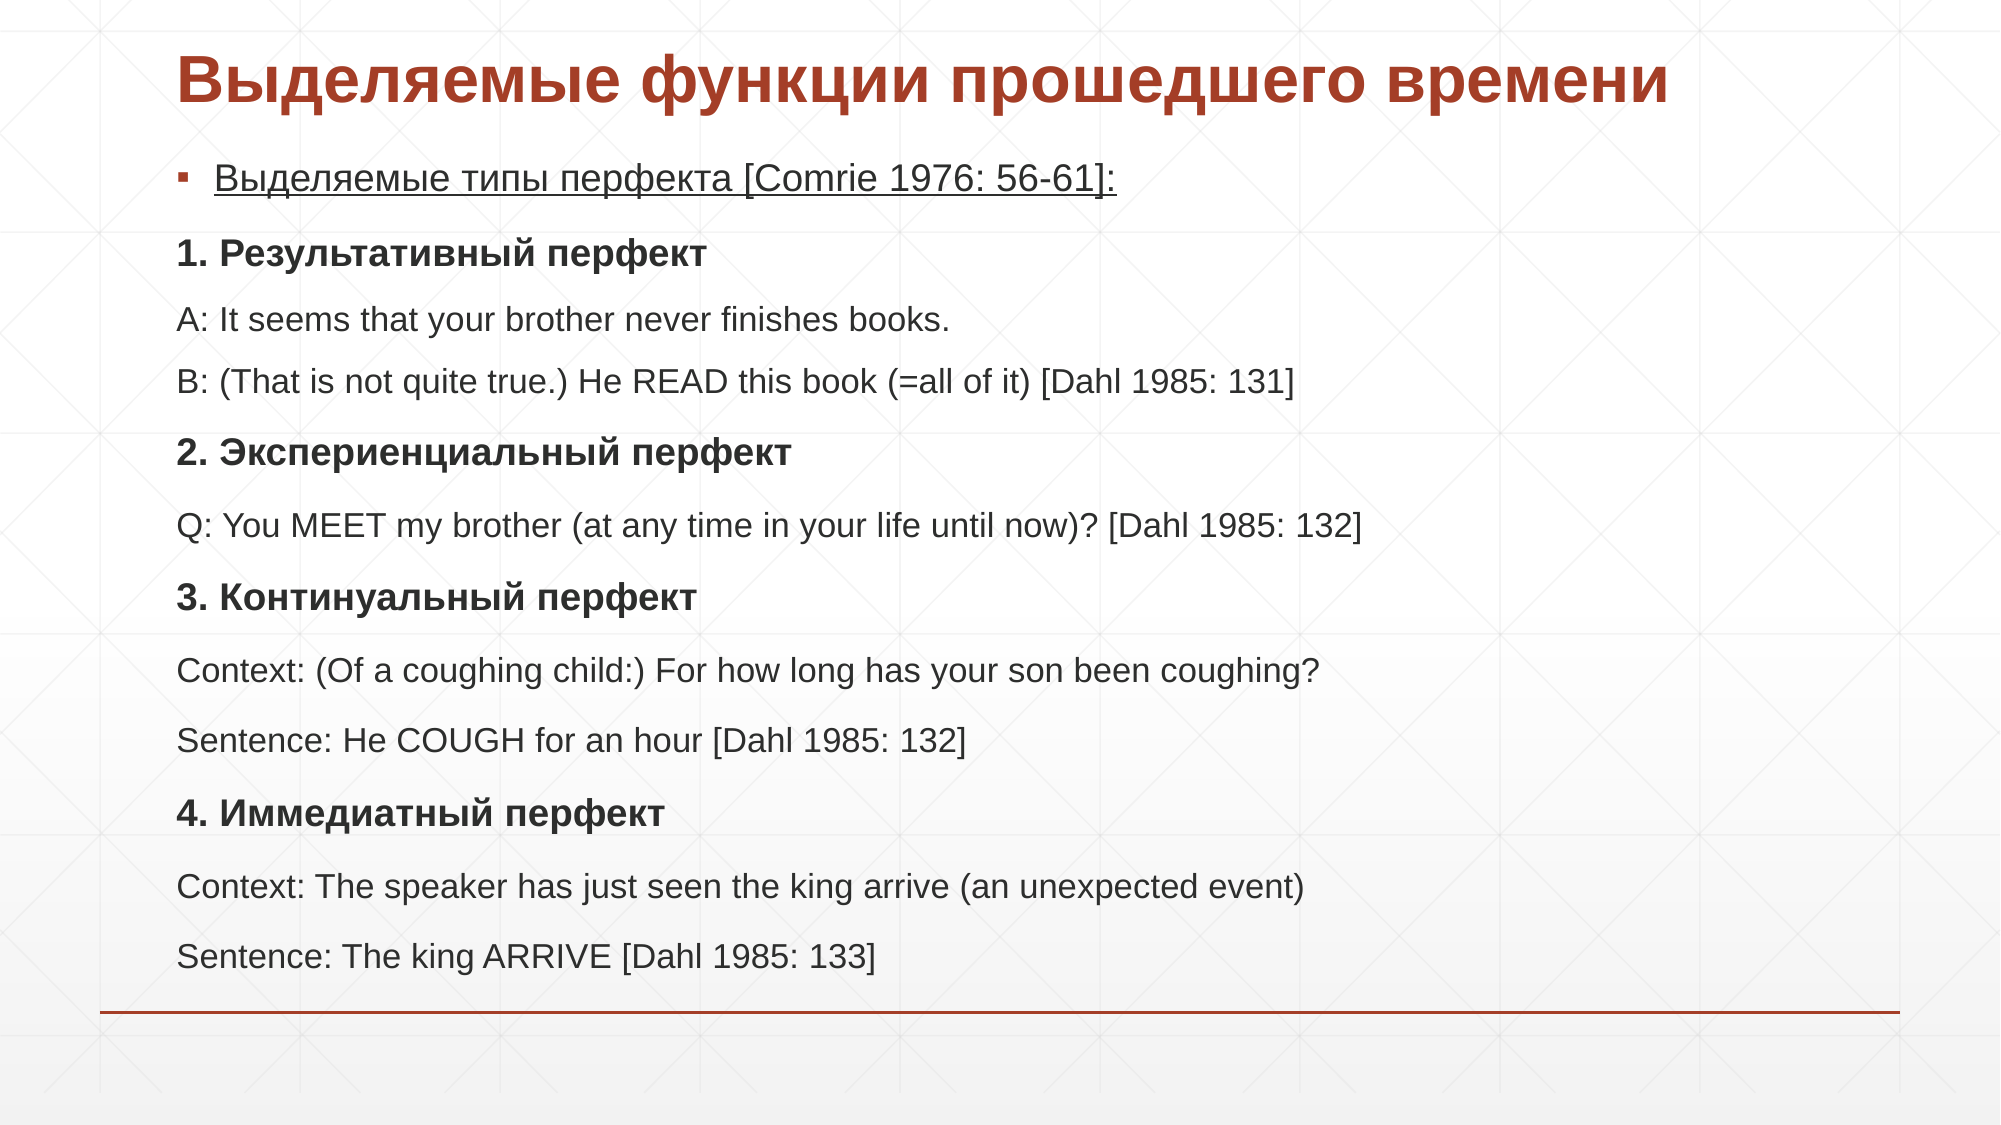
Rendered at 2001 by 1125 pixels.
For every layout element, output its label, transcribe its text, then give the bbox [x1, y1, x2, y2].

list Выделяемые типы перфекта [Comrie 1976: 56-61]: 1. Результативный перфект A: It seems that your brother never finishes books. B: (That is not quite true.) He READ this book (=all of it) [Dahl 1985: 131] 2. Экспериенциальный перфект Q: You MEET my brother (at any time in your life until now)? [Dahl 1985: 132] 3. Континуальный перфект Context: (Of a coughing child:) For how long has your son been coughing? Sentence: He COUGH for an hour [Dahl 1985: 132] 4. Иммедиатный перфект Context: The speaker has just seen the king arrive (an unexpected event) Sentence: The king ARRIVE [Dahl 1985: 133] [161, 154, 1788, 1012]
title Выделяемые функции прошедшего времени [161, 0, 1737, 125]
